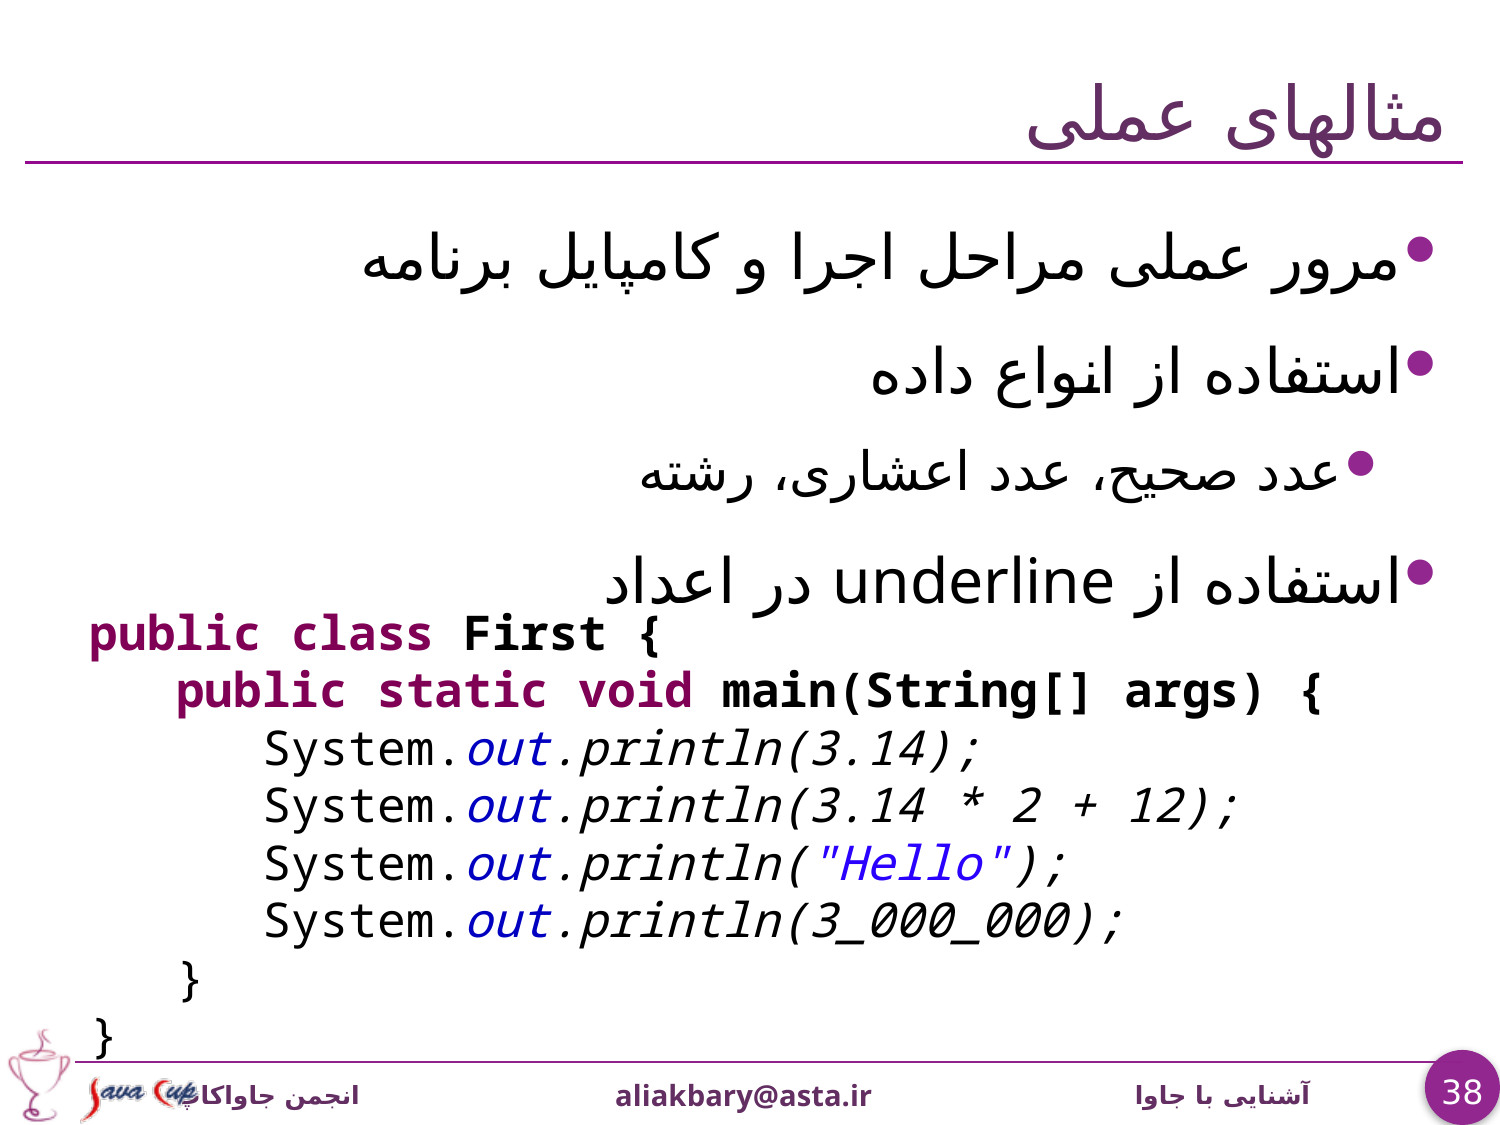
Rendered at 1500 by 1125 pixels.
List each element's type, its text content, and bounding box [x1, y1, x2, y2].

list مرور عملی مراحل اجرا و کامپايل برنامه استفاده از انواع داده عدد صحيح، عدد اعشاری، رشته استفاده از underline در اعداد [24, 187, 1463, 1063]
picture [79, 1076, 200, 1125]
picture [6, 1028, 75, 1125]
title مثالهای عملی [24, 37, 1463, 163]
text_box public class First { public static void main(String[] args) { System.out.println(3.14); System.out.println(3.14 * 2 + 12); System.out.println("Hello"); System.out.println(3_000_000); } } [74, 595, 1363, 1070]
